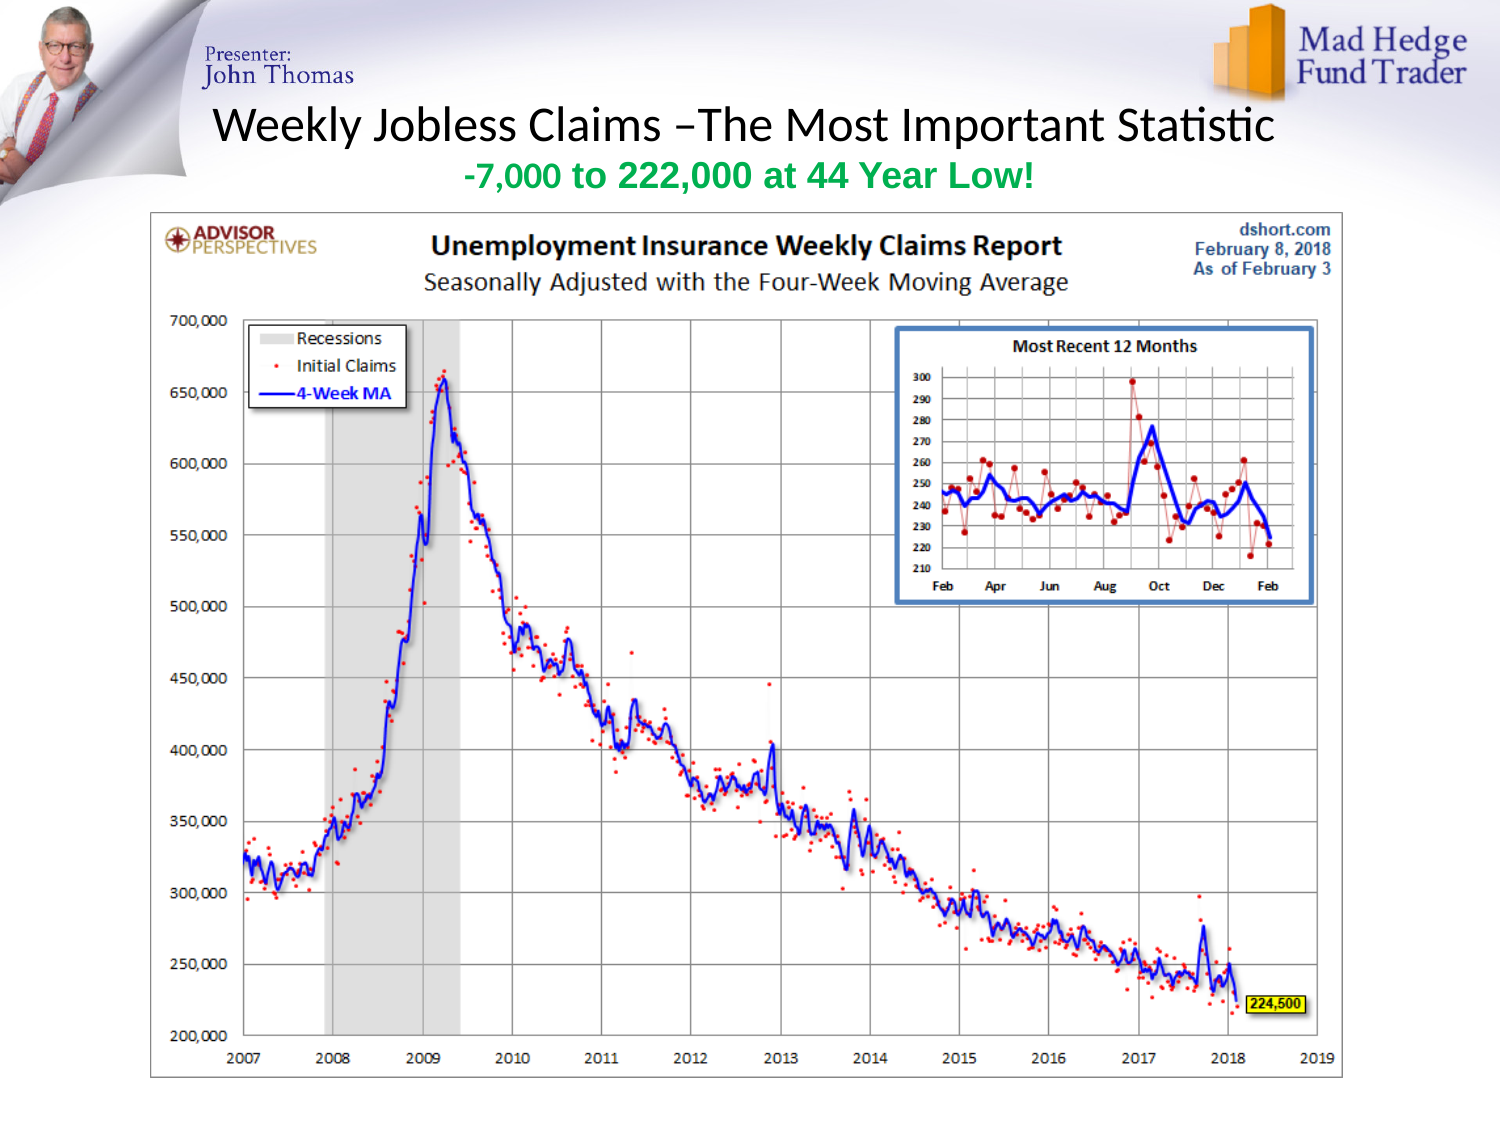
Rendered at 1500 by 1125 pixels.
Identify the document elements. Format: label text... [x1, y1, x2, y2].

picture [0, 0, 1500, 1078]
title Weekly Jobless Claims –The Most Important Statistic -7,000 to 222,000 at 44 Year Low! [75, 50, 1425, 288]
